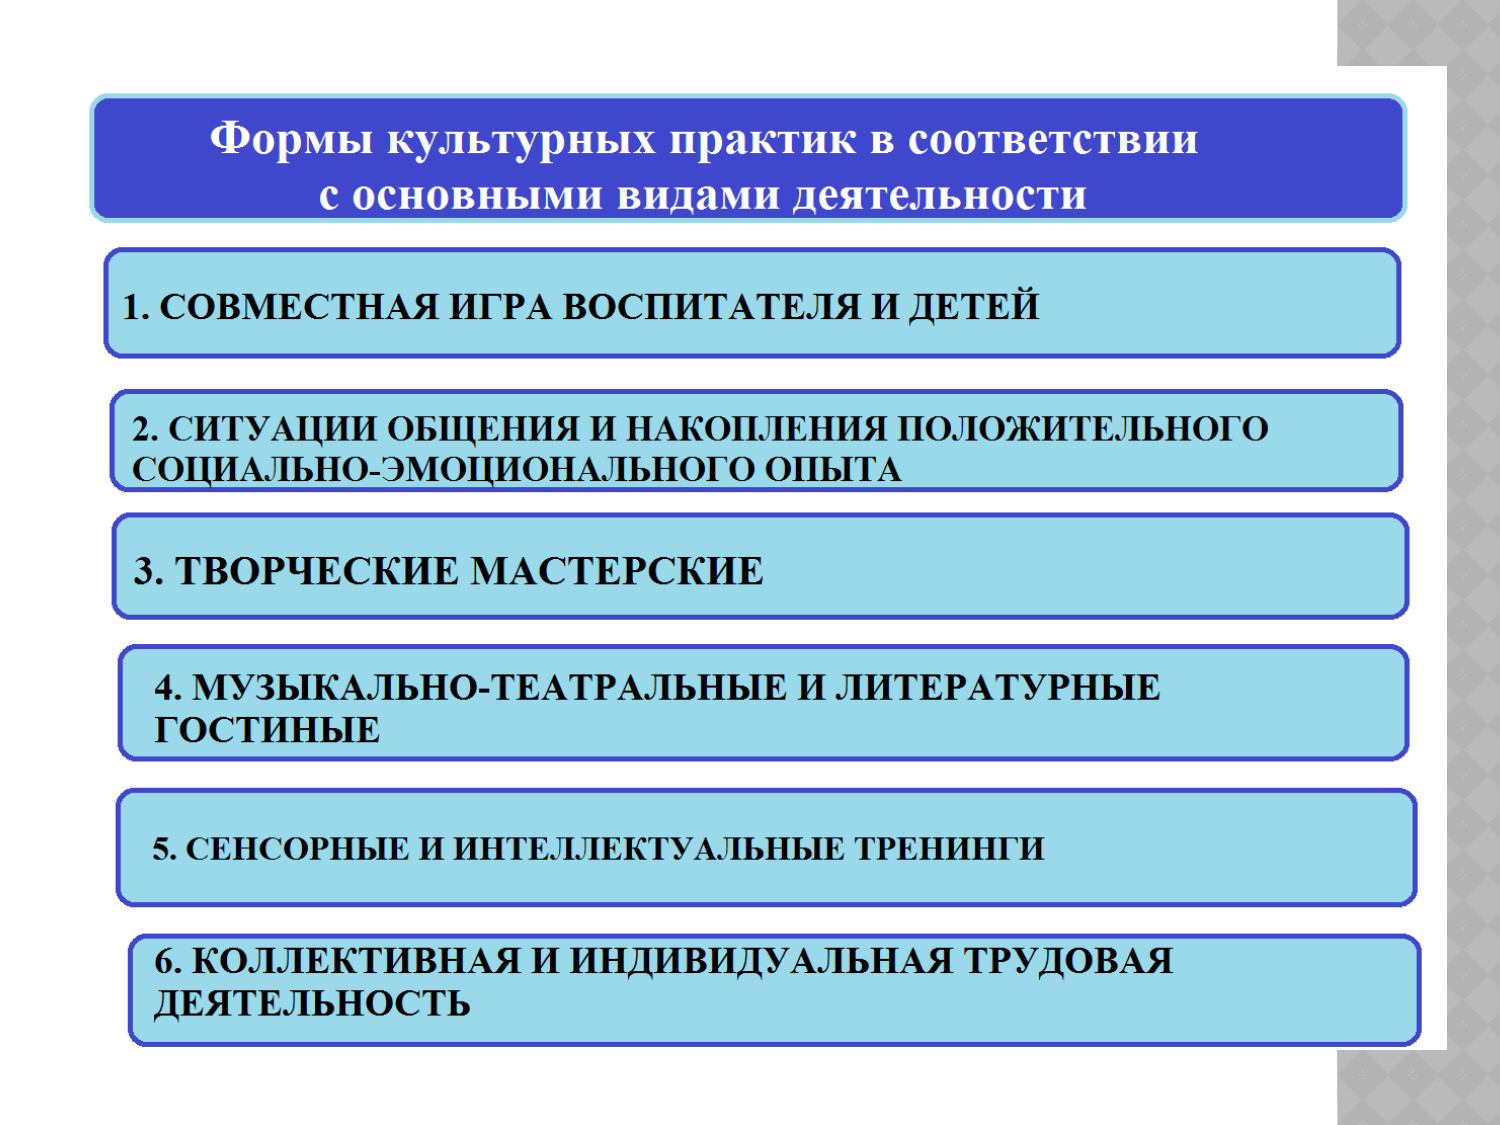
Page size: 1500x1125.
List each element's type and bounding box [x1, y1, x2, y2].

picture [64, 66, 1448, 1051]
